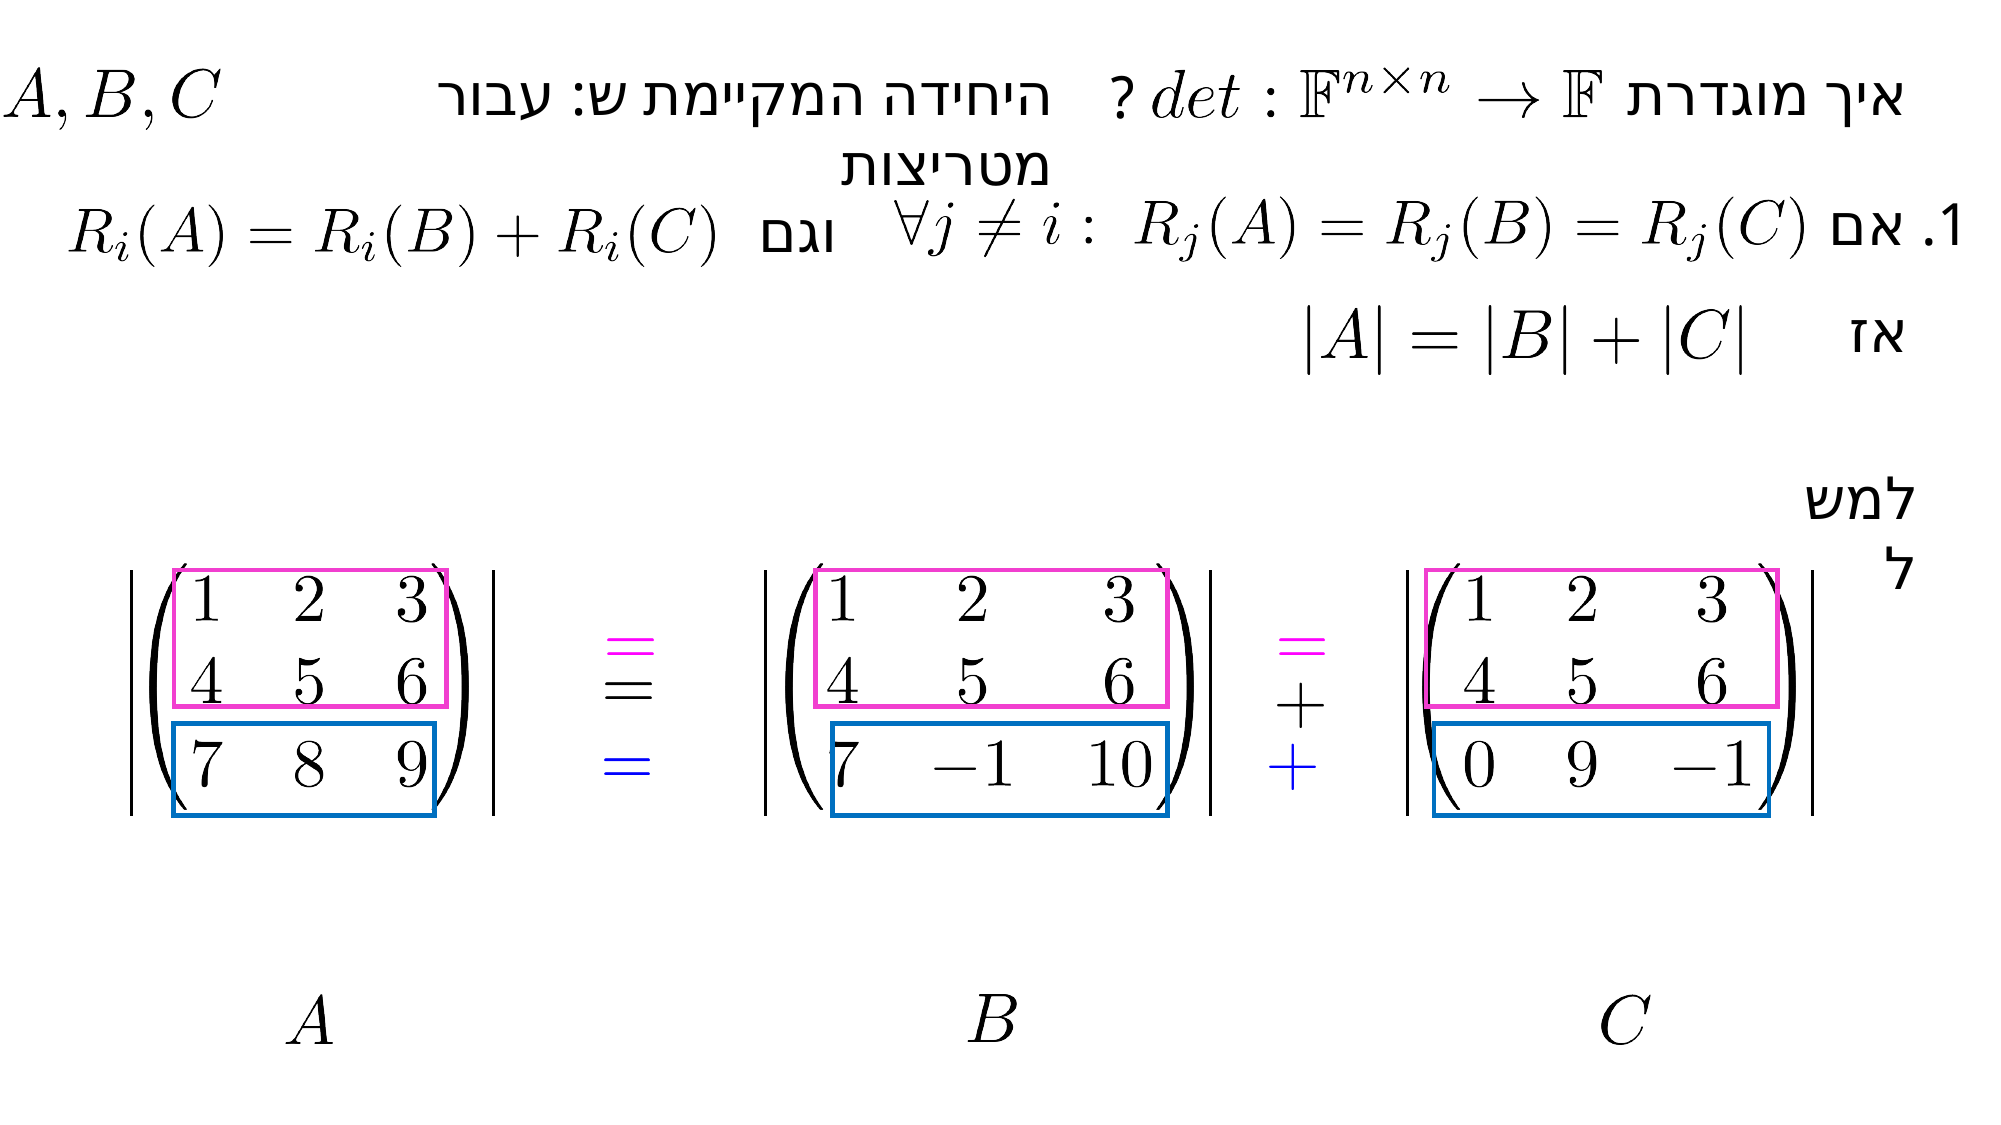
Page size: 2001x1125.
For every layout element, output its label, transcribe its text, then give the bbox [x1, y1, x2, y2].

picture [607, 638, 654, 655]
picture [967, 994, 1017, 1042]
text_box [1433, 810, 1770, 817]
picture [2, 67, 221, 130]
text_box למשל [1763, 454, 1933, 609]
picture [149, 563, 469, 810]
picture [785, 563, 1194, 810]
text_box [173, 810, 435, 817]
text_box וגם [528, 187, 852, 272]
picture [1601, 994, 1651, 1045]
picture [605, 682, 652, 699]
text_box 1. אם [1660, 179, 1985, 264]
picture [1277, 682, 1324, 729]
picture [1279, 638, 1325, 655]
picture [604, 758, 650, 775]
picture [285, 994, 333, 1044]
picture [1422, 563, 1796, 810]
text_box היחידה המקיימת ש: עבור מטריצות [239, 49, 1069, 205]
picture [894, 196, 1804, 262]
text_box אז [1812, 286, 1923, 372]
picture [1152, 67, 1602, 118]
text_box איך מוגדרת [1126, 49, 1923, 135]
picture [1269, 743, 1316, 790]
picture [1307, 305, 1742, 375]
text_box [831, 810, 1168, 817]
text_box ? [1074, 52, 1153, 196]
picture [68, 204, 715, 267]
